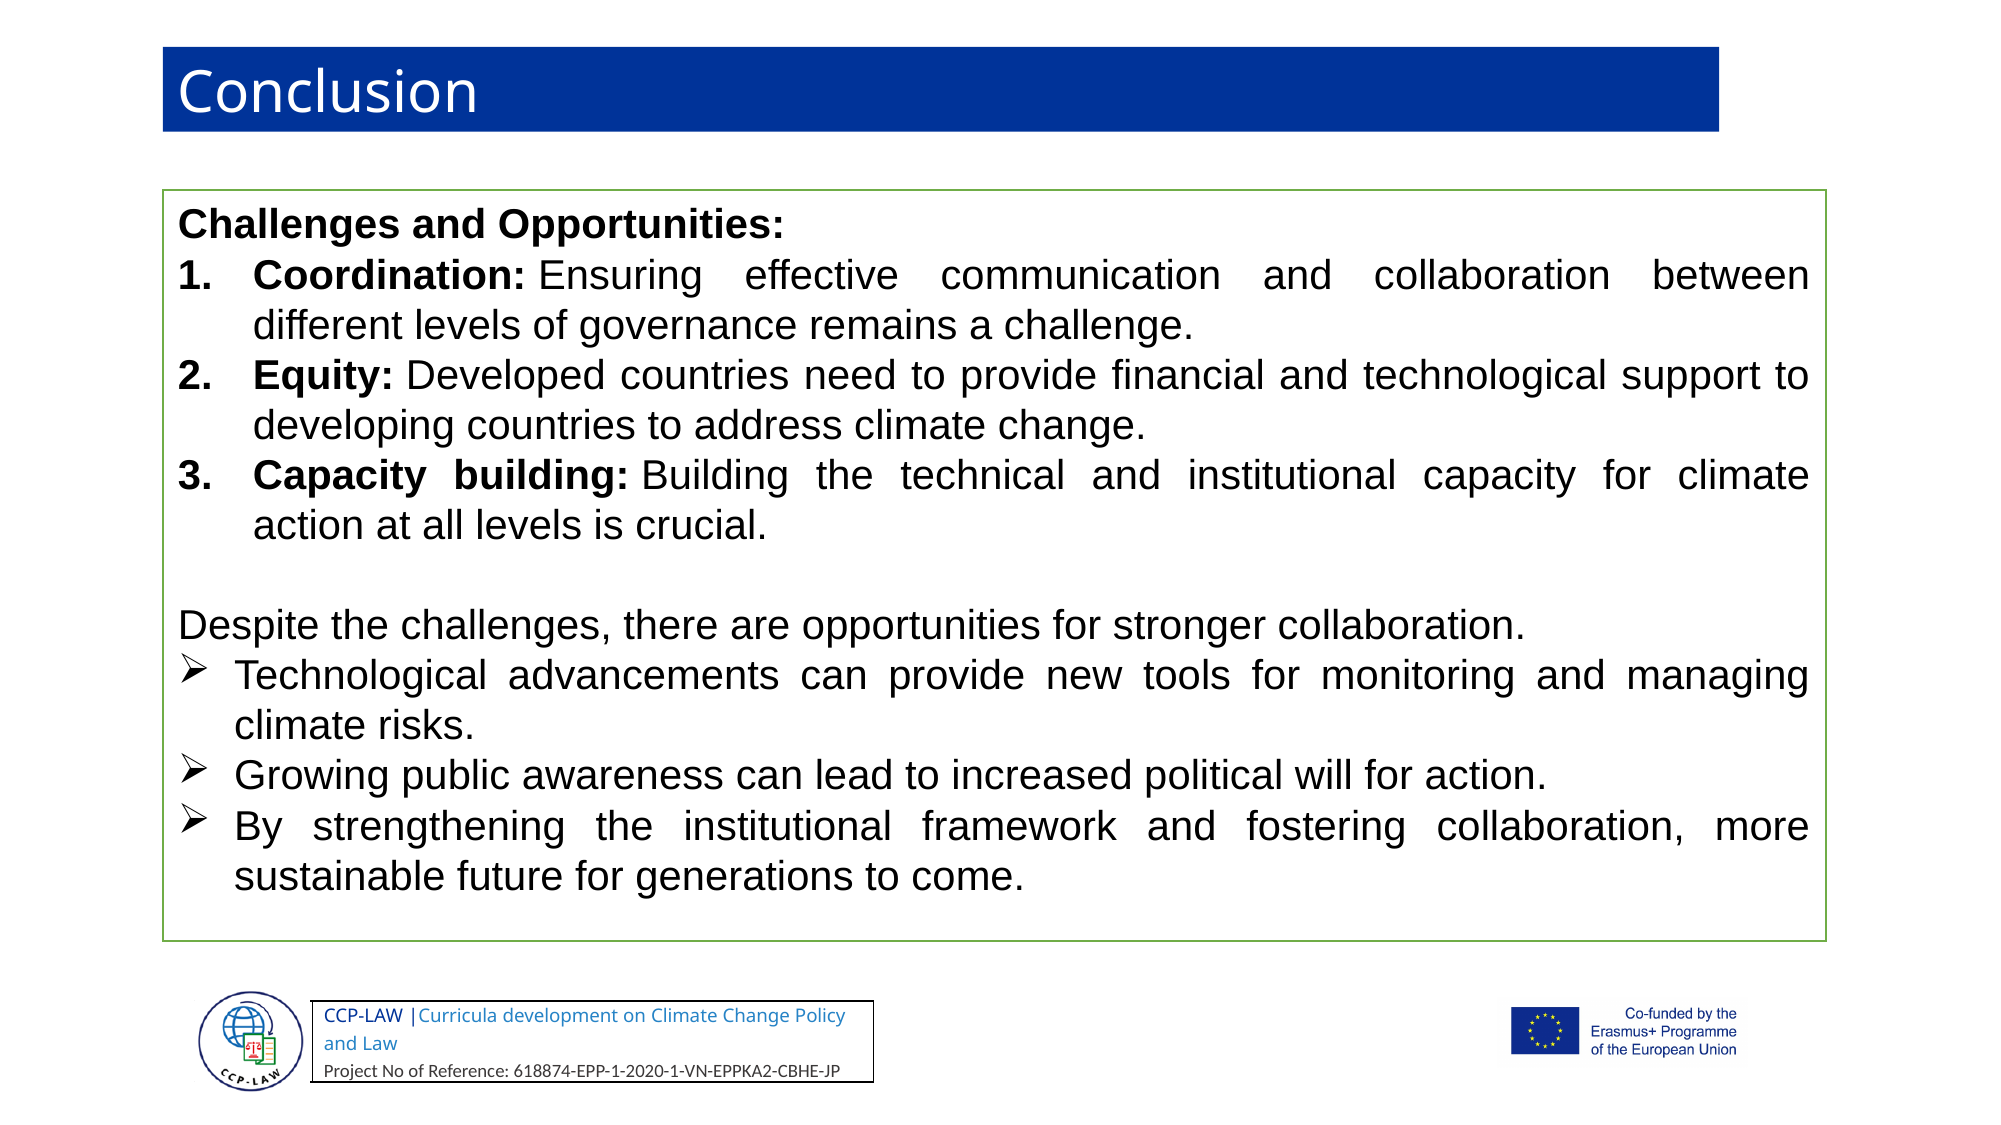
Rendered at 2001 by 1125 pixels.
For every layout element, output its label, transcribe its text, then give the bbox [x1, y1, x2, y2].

text_box Conclusion [162, 46, 1720, 132]
picture [1497, 997, 1748, 1068]
text_box Challenges and Opportunities: Coordination: Ensuring effective communication and collaboration between different levels of governance remains a challenge. Equity: Developed countries need to provide financial and technological support to developing countries to address climate change. Capacity building: Building the technical and institutional capacity for climate action at all levels is crucial. Despite the challenges, there are opportunities for stronger collaboration. Technological advancements can provide new tools for monitoring and managing climate risks. Growing public awareness can lead to increased political will for action. By strengthening the institutional framework and fostering collaboration, more sustainable future for generations to come. [162, 189, 1826, 942]
picture [195, 984, 310, 1095]
